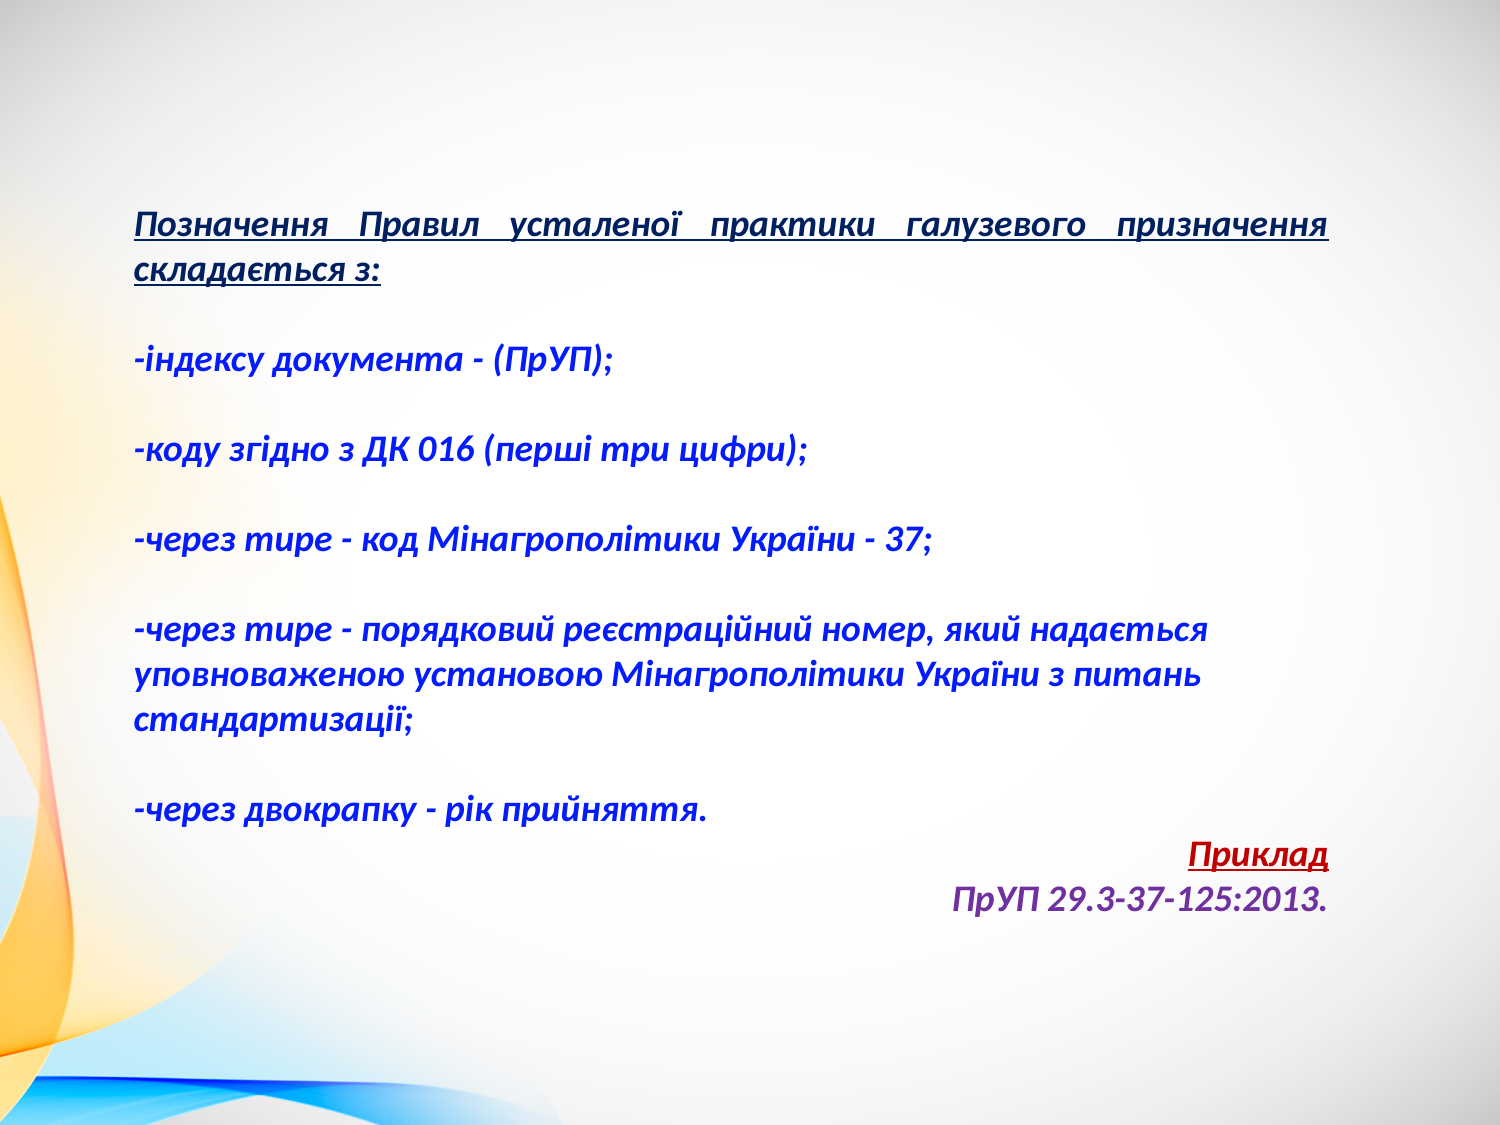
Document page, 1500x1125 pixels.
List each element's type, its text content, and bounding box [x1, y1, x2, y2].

text_box Позначення Правил усталеної практики галузевого призначення складається з: -індексу документа - (ПрУП); -коду згідно з ДК 016 (перші три цифри); -через тире - код Мінагрополітики України - 37; -через тире - порядковий реєстраційний номер, який надається уповноваженою установою Мінагрополітики України з питань стандартизації; -через двокрапку - рік прийняття. Приклад ПрУП 29.3-37-125:2013. [118, 191, 1344, 927]
picture [0, 0, 1500, 1125]
